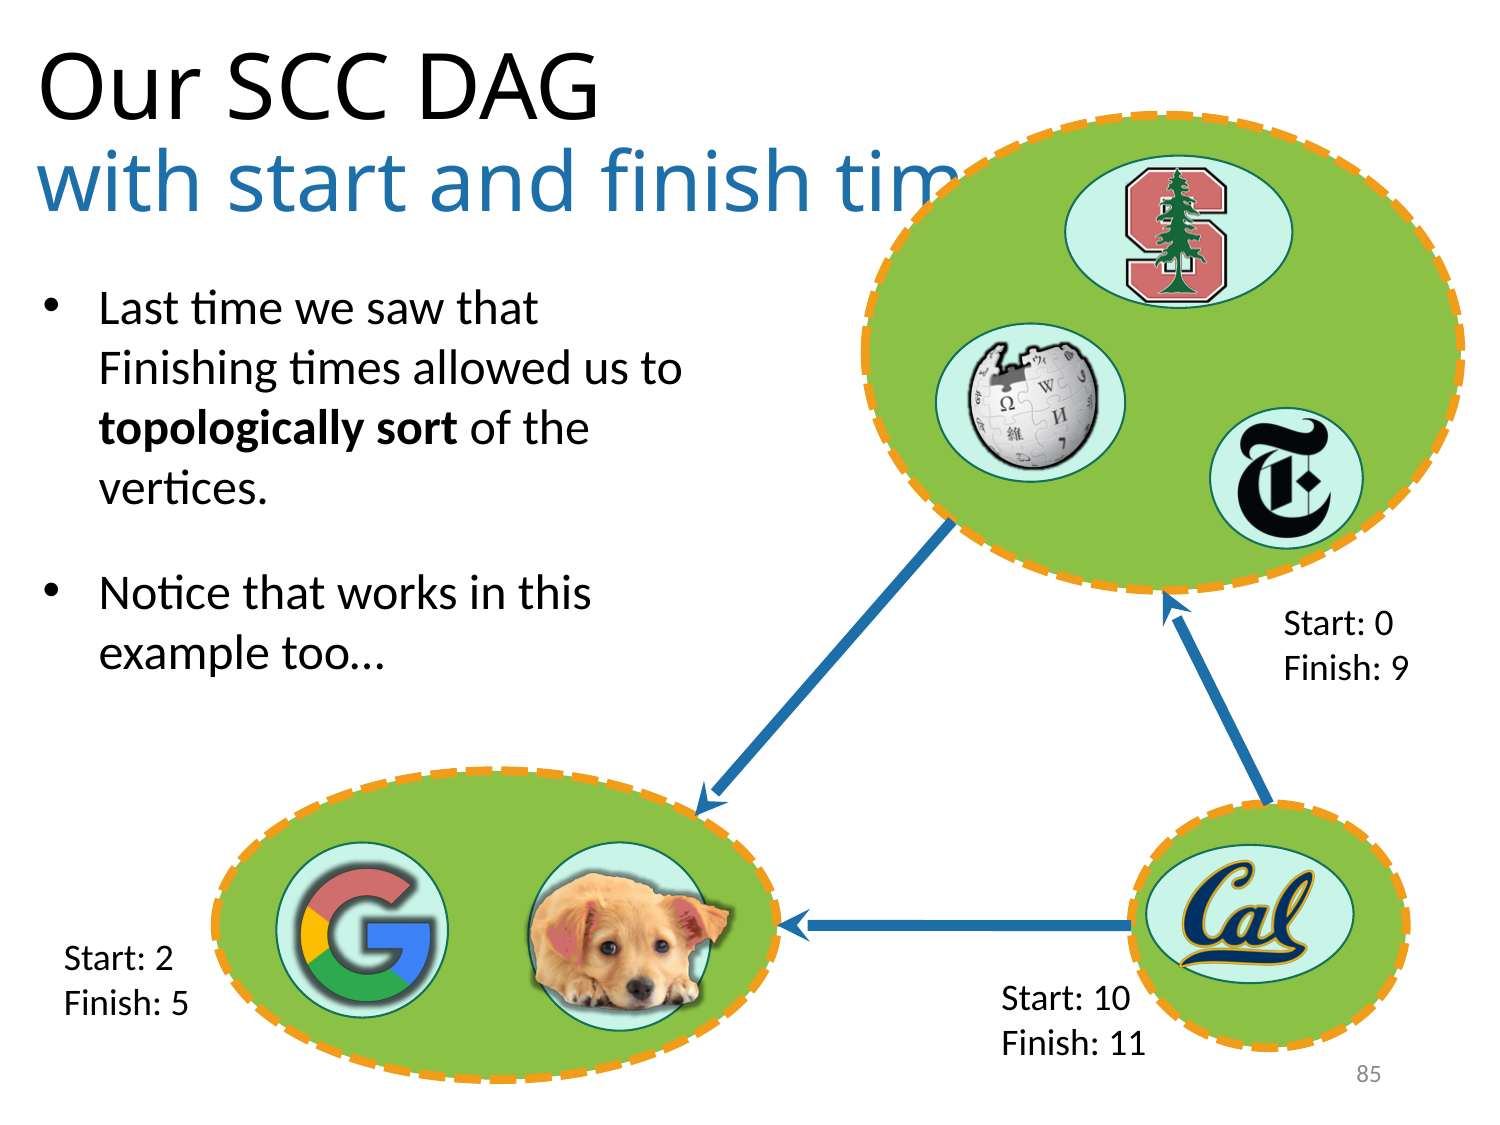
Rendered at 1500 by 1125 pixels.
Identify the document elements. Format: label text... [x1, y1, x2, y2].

title Our SCC DAG with start and finish times [20, 0, 1315, 324]
text_box [761, 871, 779, 979]
text_box [864, 114, 1462, 592]
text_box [694, 520, 953, 816]
slide_number 85 [1059, 1042, 1397, 1103]
text_box Start: 10 Finish: 11 [986, 965, 1179, 1071]
text_box [1165, 802, 1408, 1042]
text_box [1162, 590, 1269, 804]
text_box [276, 842, 448, 1018]
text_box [489, 842, 755, 1041]
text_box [1210, 407, 1363, 549]
text_box Start: 0 Finish: 9 [1269, 590, 1461, 696]
text_box Last time we saw that Finishing times allowed us to topologically sort of the vertices. Notice that works in this example too… [27, 267, 743, 688]
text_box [1065, 155, 1293, 309]
text_box Start: 2 Finish: 5 [48, 925, 242, 1031]
text_box [214, 769, 728, 1081]
text_box [1130, 868, 1146, 965]
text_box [1146, 844, 1354, 984]
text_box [935, 323, 1126, 482]
